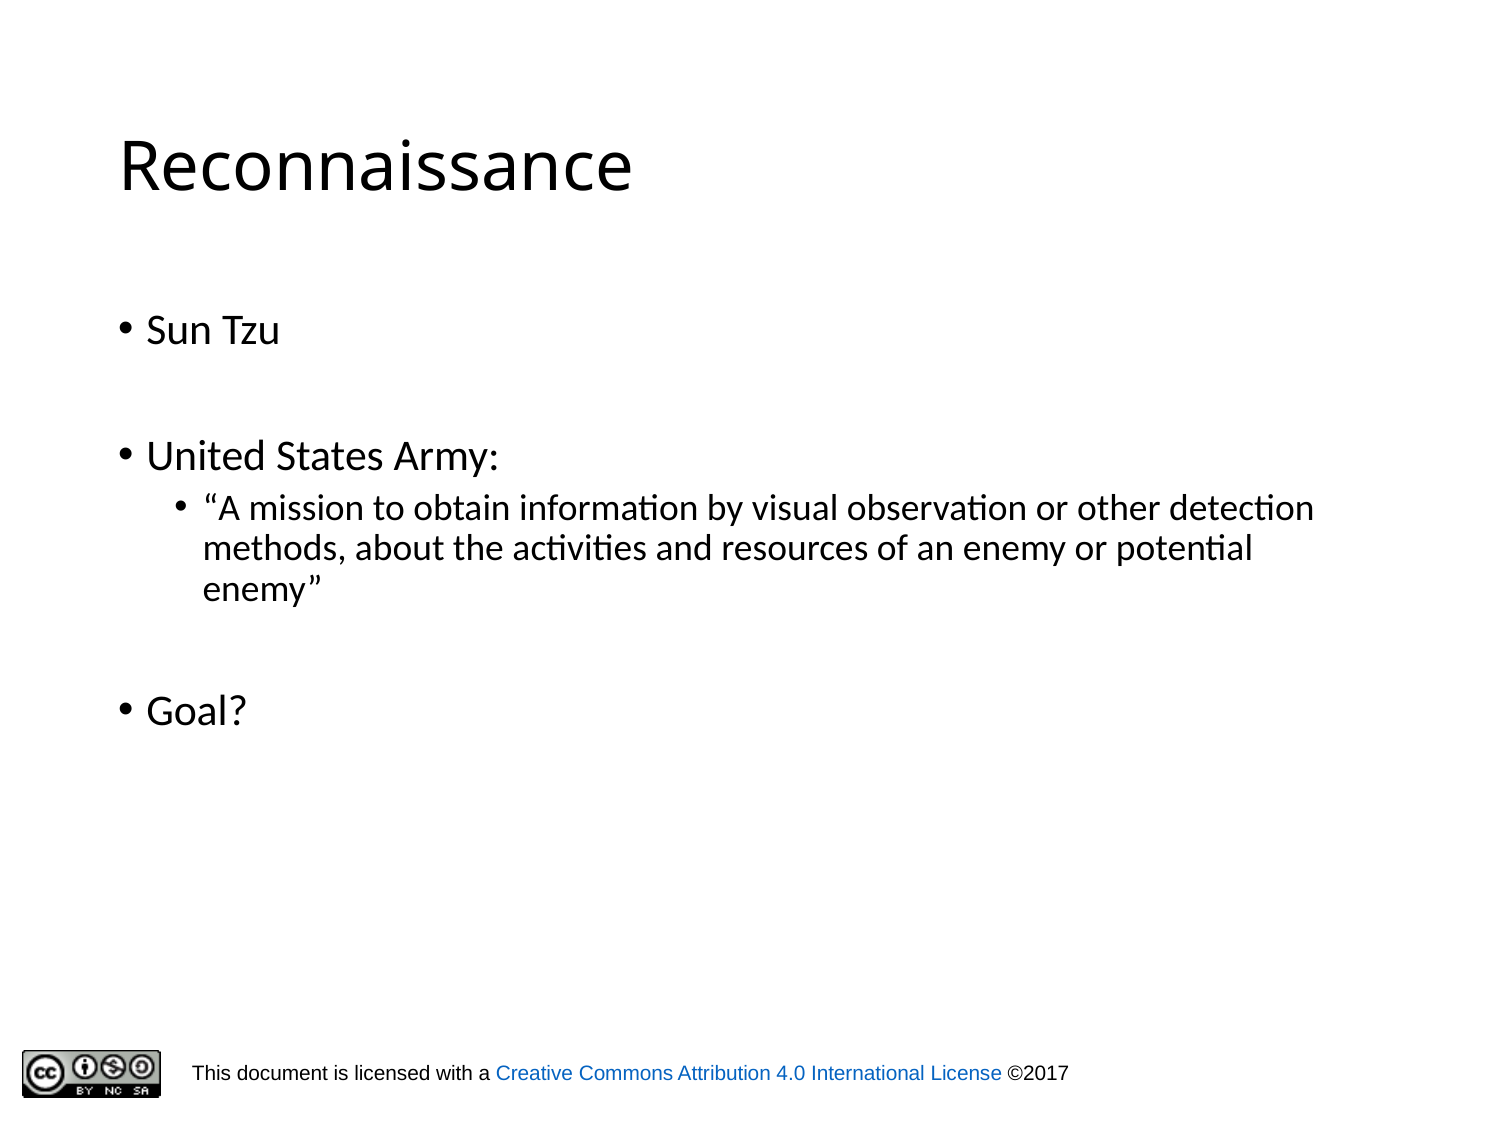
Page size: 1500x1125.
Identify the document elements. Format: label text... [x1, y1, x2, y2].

title Reconnaissance [103, 59, 1397, 278]
picture [22, 1050, 161, 1098]
list Sun Tzu United States Army: “A mission to obtain information by visual observation or other detection methods, about the activities and resources of an enemy or potential enemy” Goal? [103, 299, 1397, 1014]
